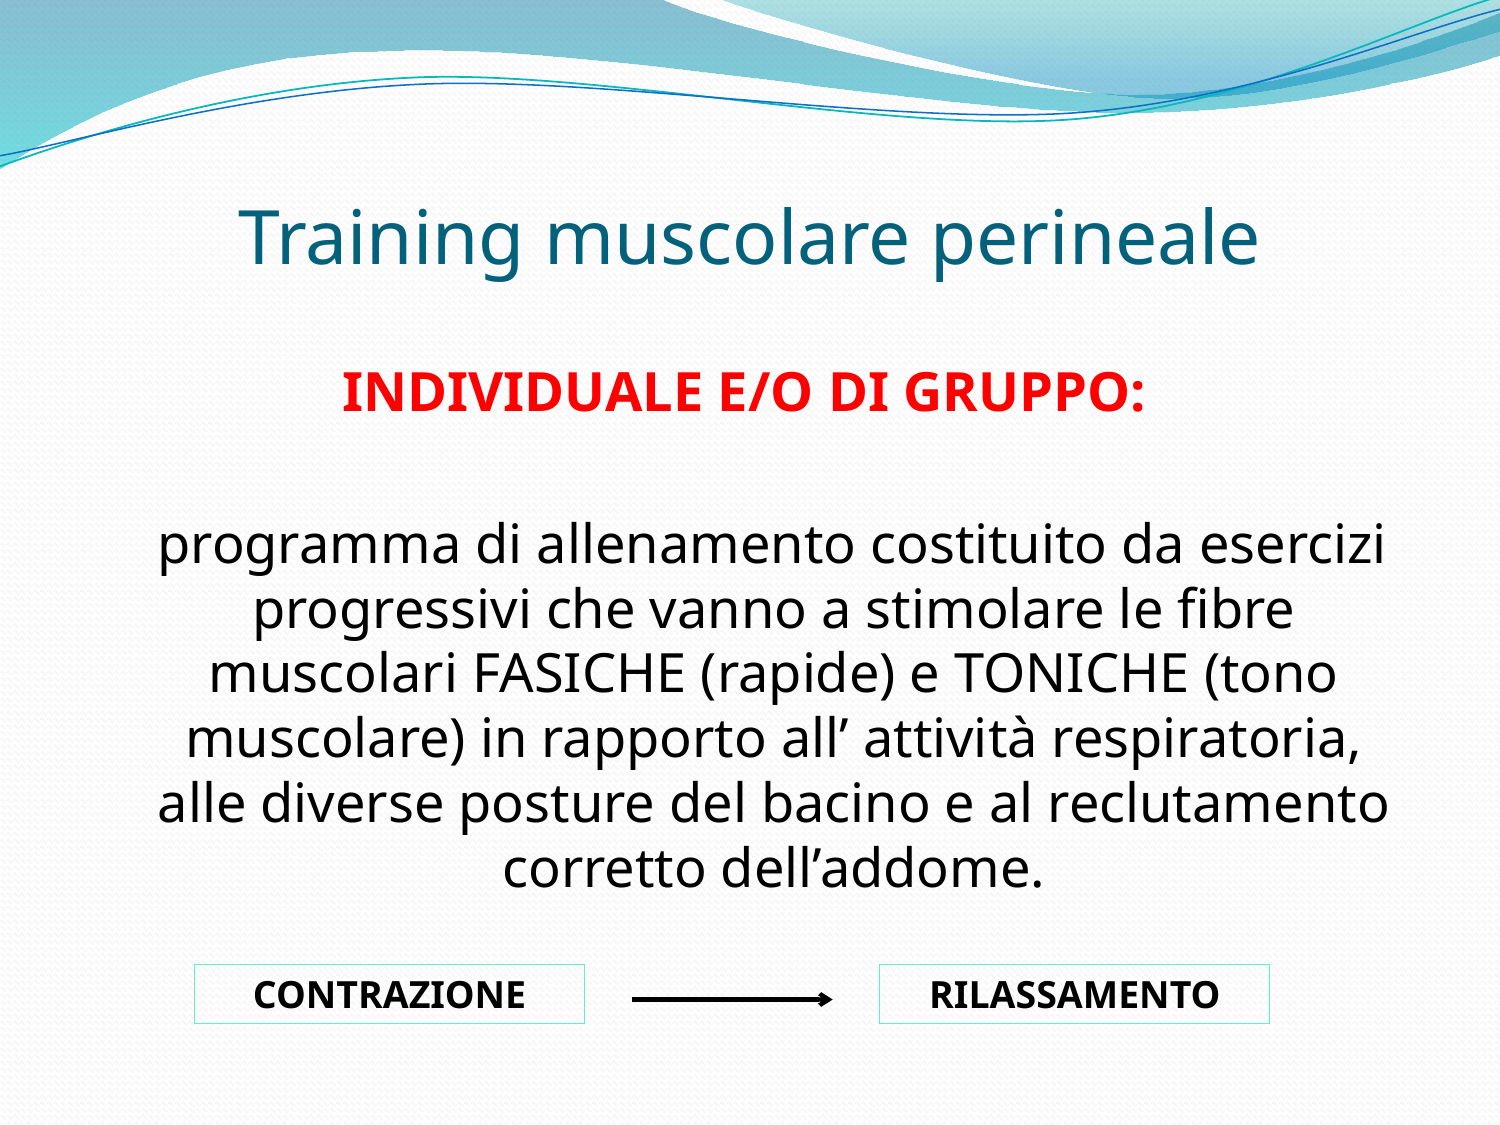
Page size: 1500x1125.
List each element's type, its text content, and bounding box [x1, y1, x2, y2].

text_box CONTRAZIONE [194, 964, 585, 1024]
title Training muscolare perineale [75, 160, 1425, 280]
list INDIVIDUALE E/O DI GRUPPO: programma di allenamento costituito da esercizi progressivi che vanno a stimolare le fibre muscolari FASICHE (rapide) e TONICHE (tono muscolare) in rapporto all’ attività respiratoria, alle diverse posture del bacino e al reclutamento corretto dell’addome. [76, 349, 1427, 933]
text_box RILASSAMENTO [879, 964, 1270, 1024]
